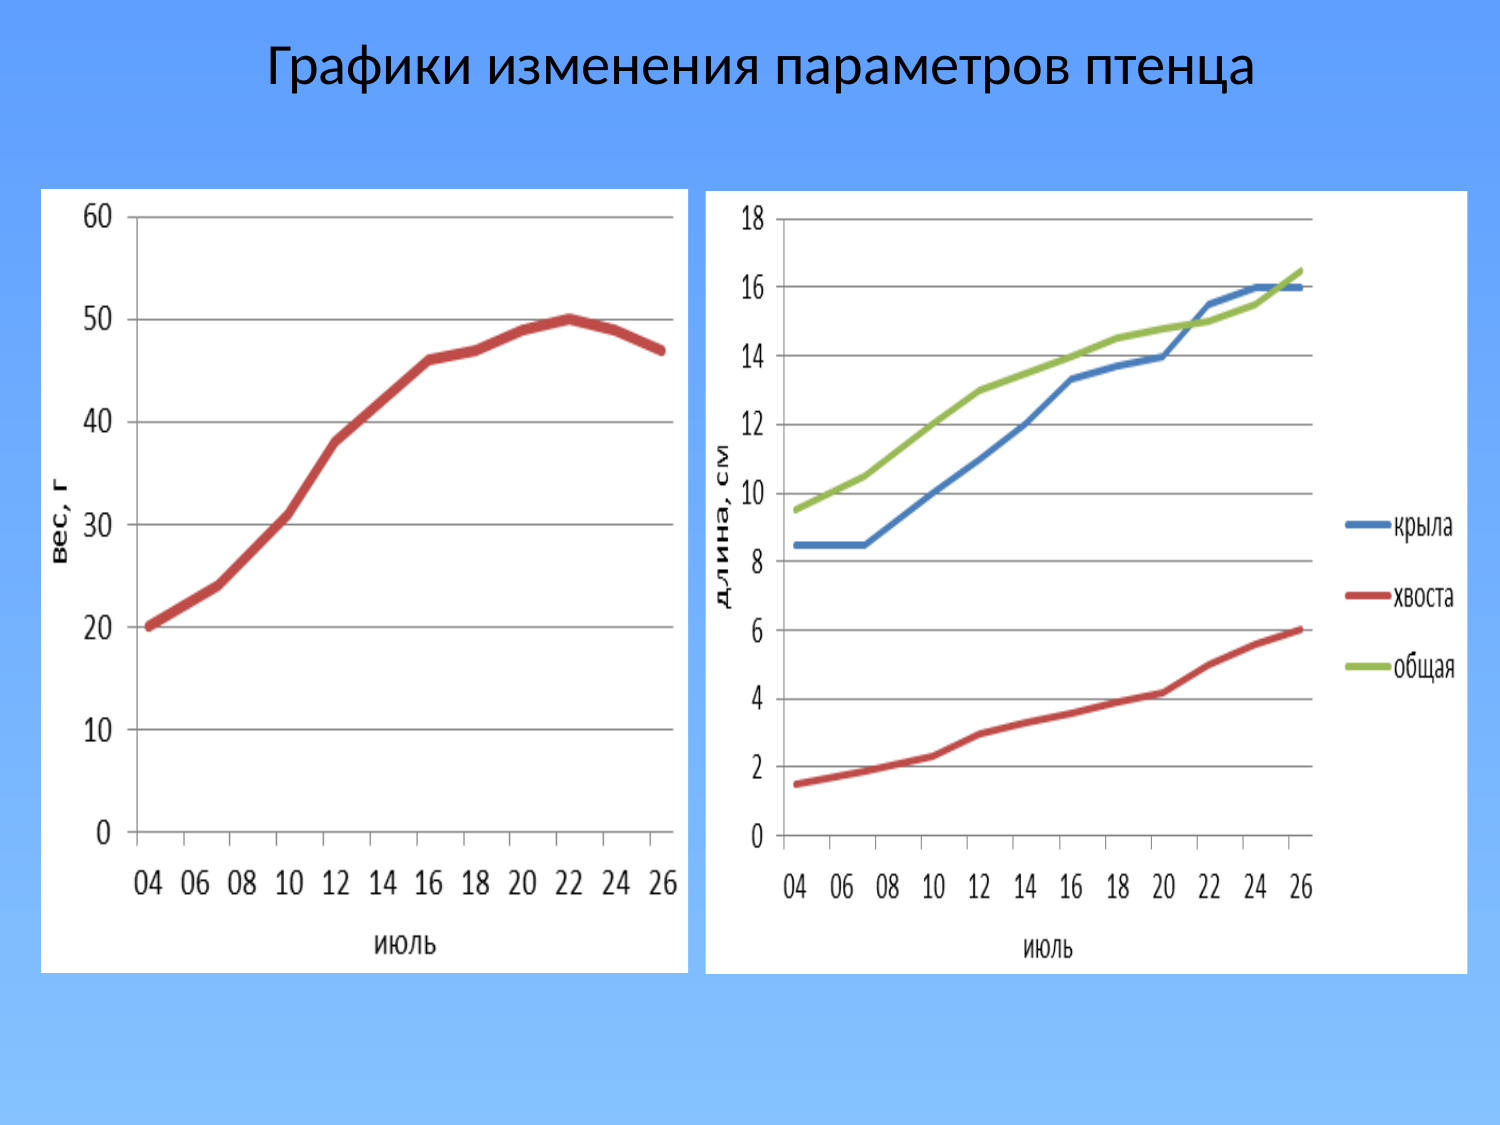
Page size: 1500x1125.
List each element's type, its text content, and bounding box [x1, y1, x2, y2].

text_box Графики изменения параметров птенца [64, 75, 1459, 104]
text_box [0, 0, 1500, 75]
picture [705, 190, 1468, 975]
picture [40, 189, 689, 973]
